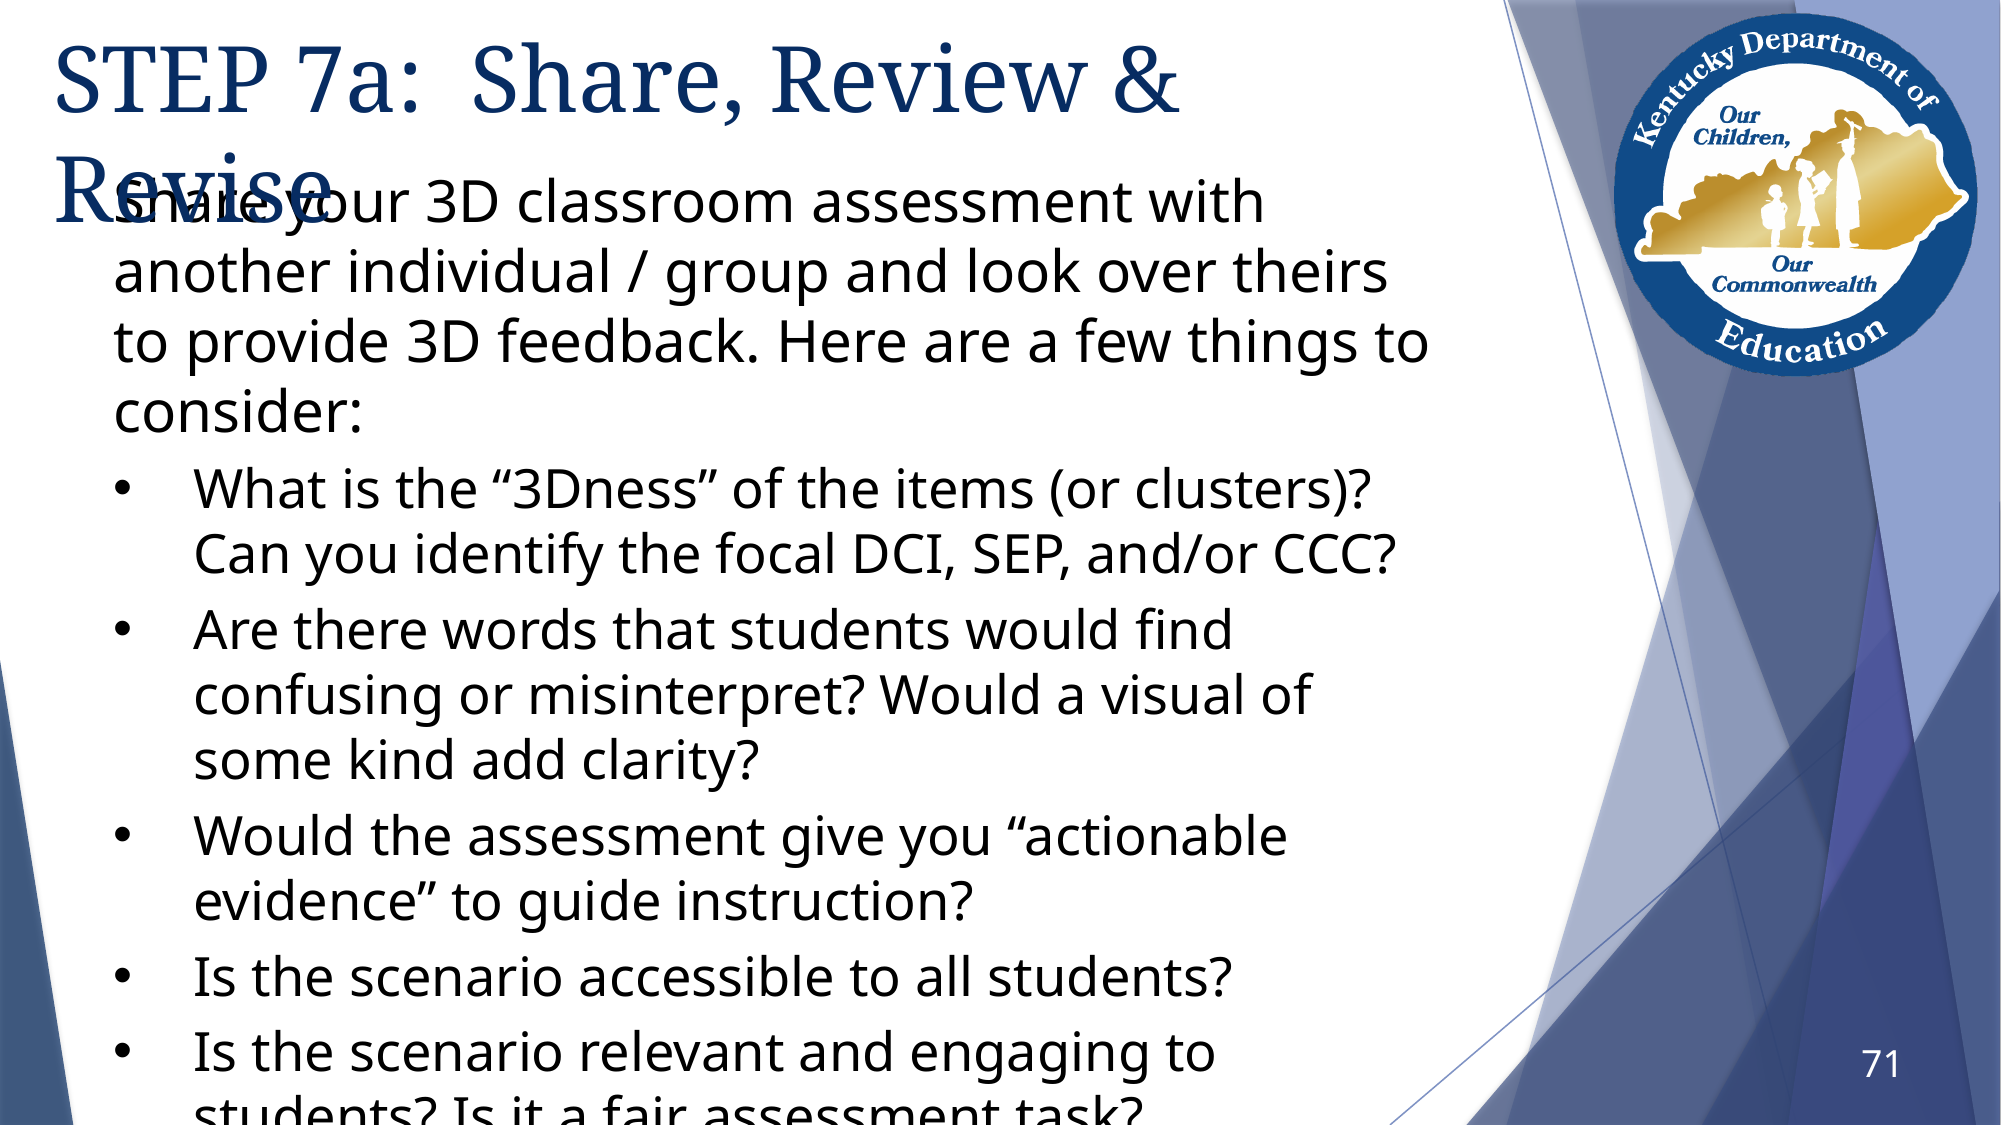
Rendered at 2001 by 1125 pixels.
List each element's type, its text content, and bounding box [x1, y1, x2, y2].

picture [1598, 0, 1989, 390]
text_box Share your 3D classroom assessment with another individual / group and look over theirs to provide 3D feedback. Here are a few things to consider: What is the “3Dness” of the items (or clusters)? Can you identify the focal DCI, SEP, and/or CCC? Are there words that students would find confusing or misinterpret? Would a visual of some kind add clarity? Would the assessment give you “actionable evidence” to guide instruction? Is the scenario accessible to all students? Is the scenario relevant and engaging to students? Is it a fair assessment task? [98, 156, 1465, 1088]
slide_number 71 [1807, 1035, 1920, 1095]
title STEP 7a: Share, Review & Revise [38, 13, 1449, 230]
